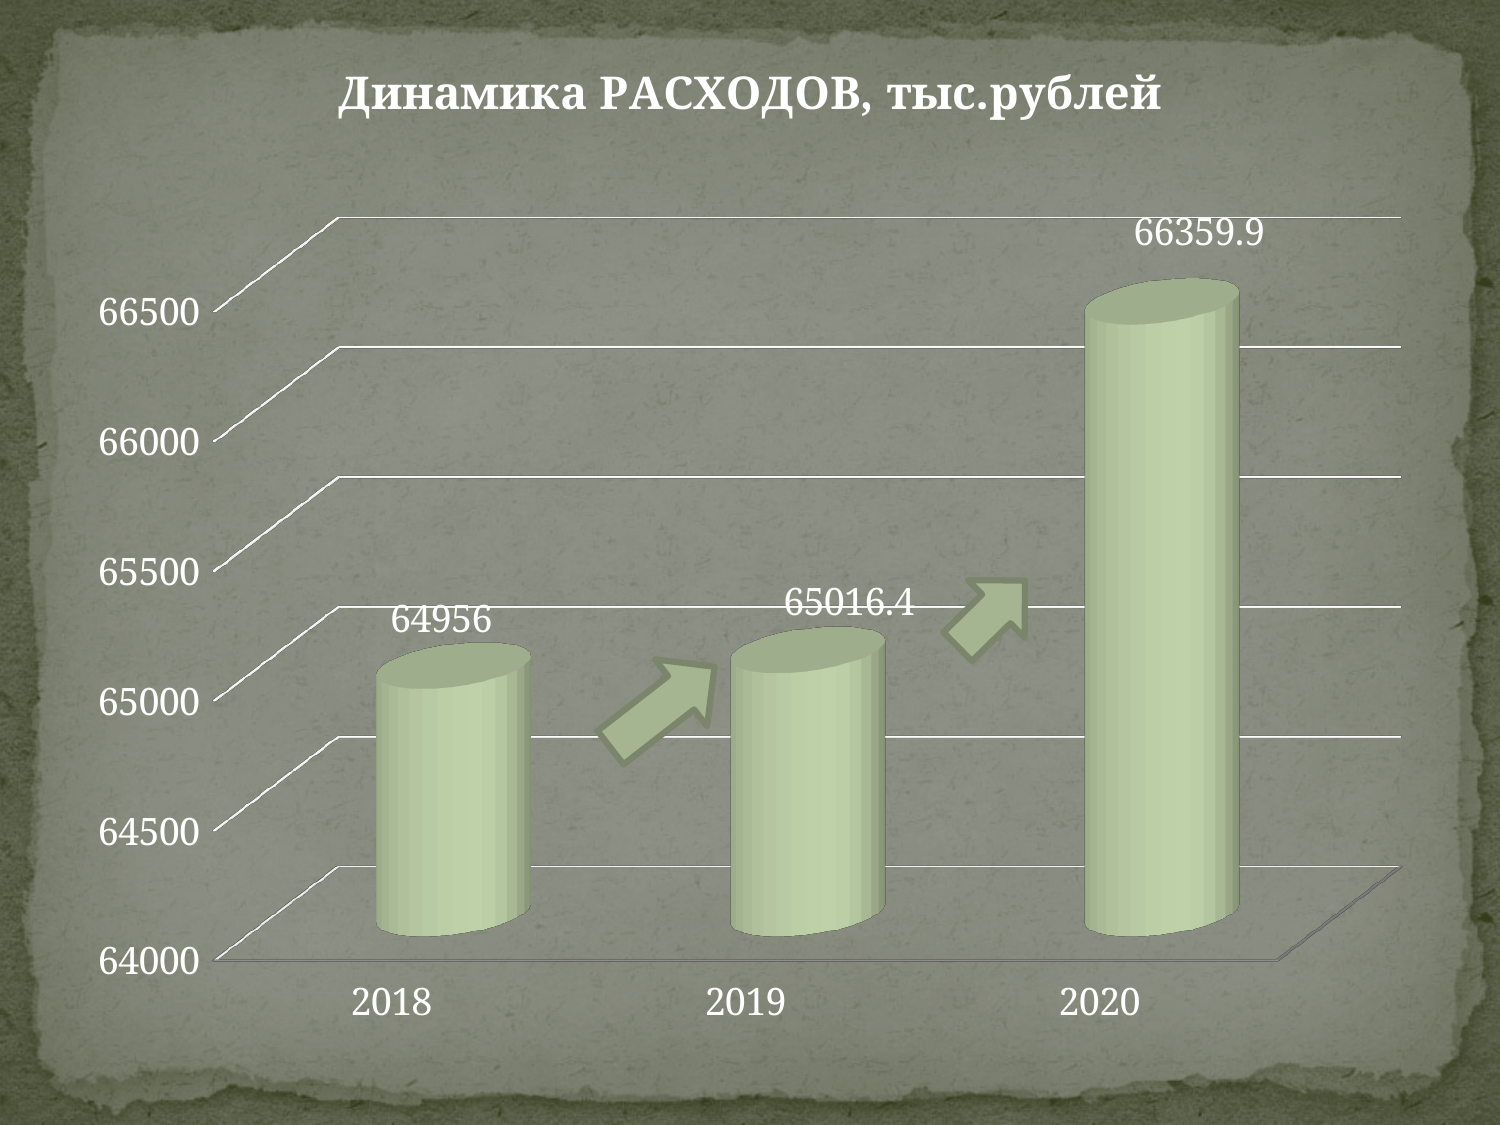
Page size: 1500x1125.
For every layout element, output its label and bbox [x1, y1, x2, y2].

chart [66, 20, 1434, 1044]
